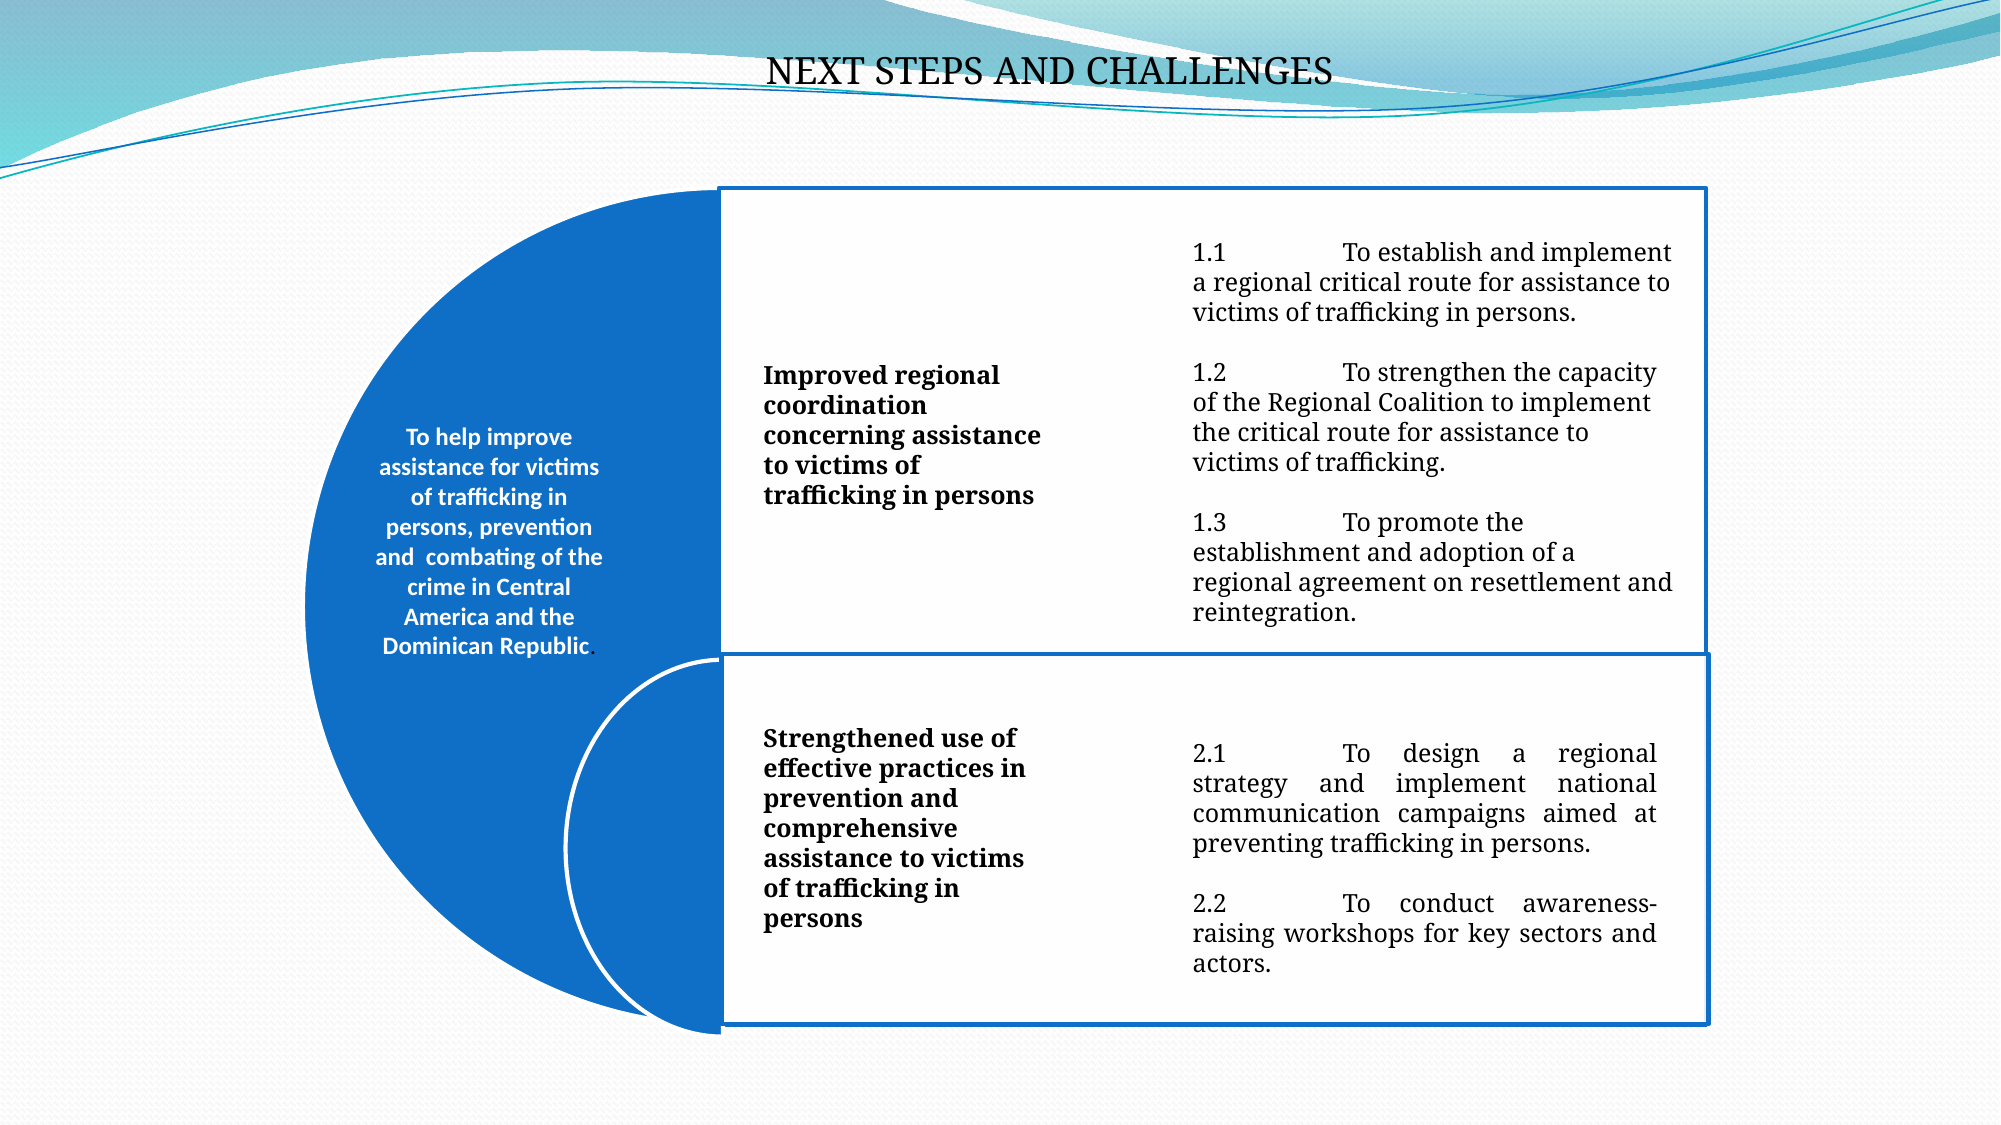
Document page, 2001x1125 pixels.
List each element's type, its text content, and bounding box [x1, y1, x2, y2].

text_box NEXT STEPS AND CHALLENGES [750, 39, 1349, 100]
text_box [302, 187, 1709, 1026]
